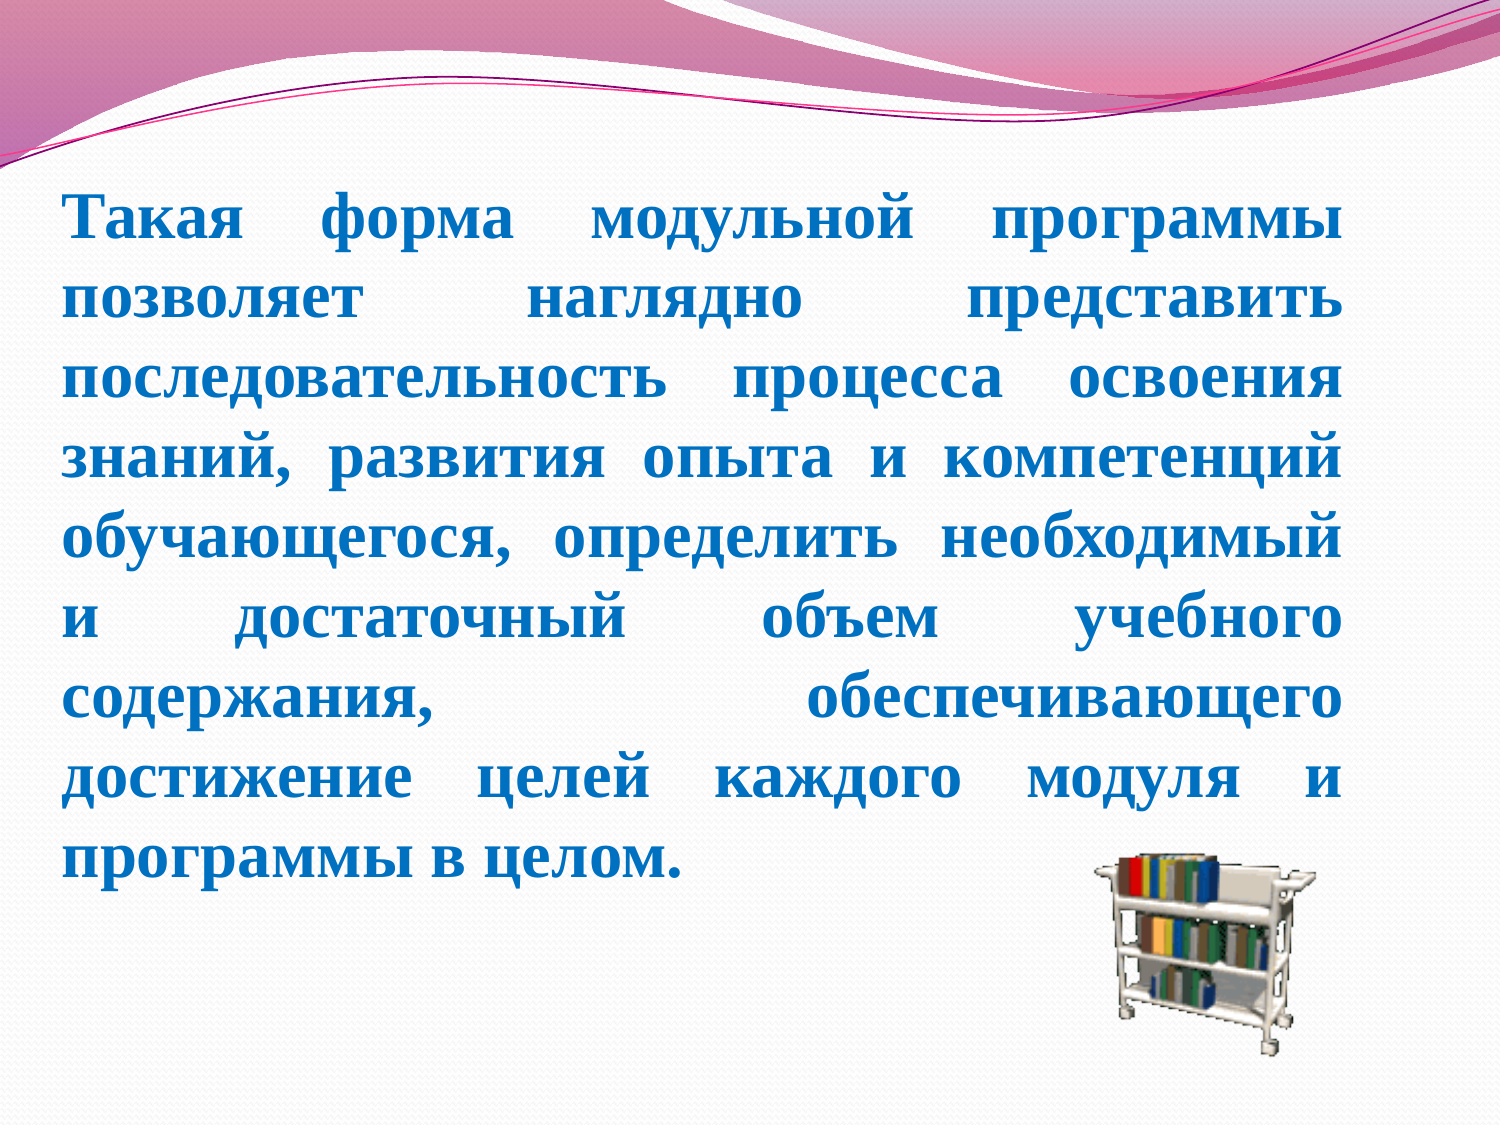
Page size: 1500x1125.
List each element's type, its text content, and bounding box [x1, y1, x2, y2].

picture [1077, 831, 1325, 1079]
text_box Такая форма модульной программы позволяет наглядно представить последовательность процесса освоения знаний, развития опыта и компетенций обучающегося, определить необходимый и достаточный объем учебного содержания, обеспечивающего достижение целей каждого модуля и программы в целом. [46, 163, 1360, 899]
